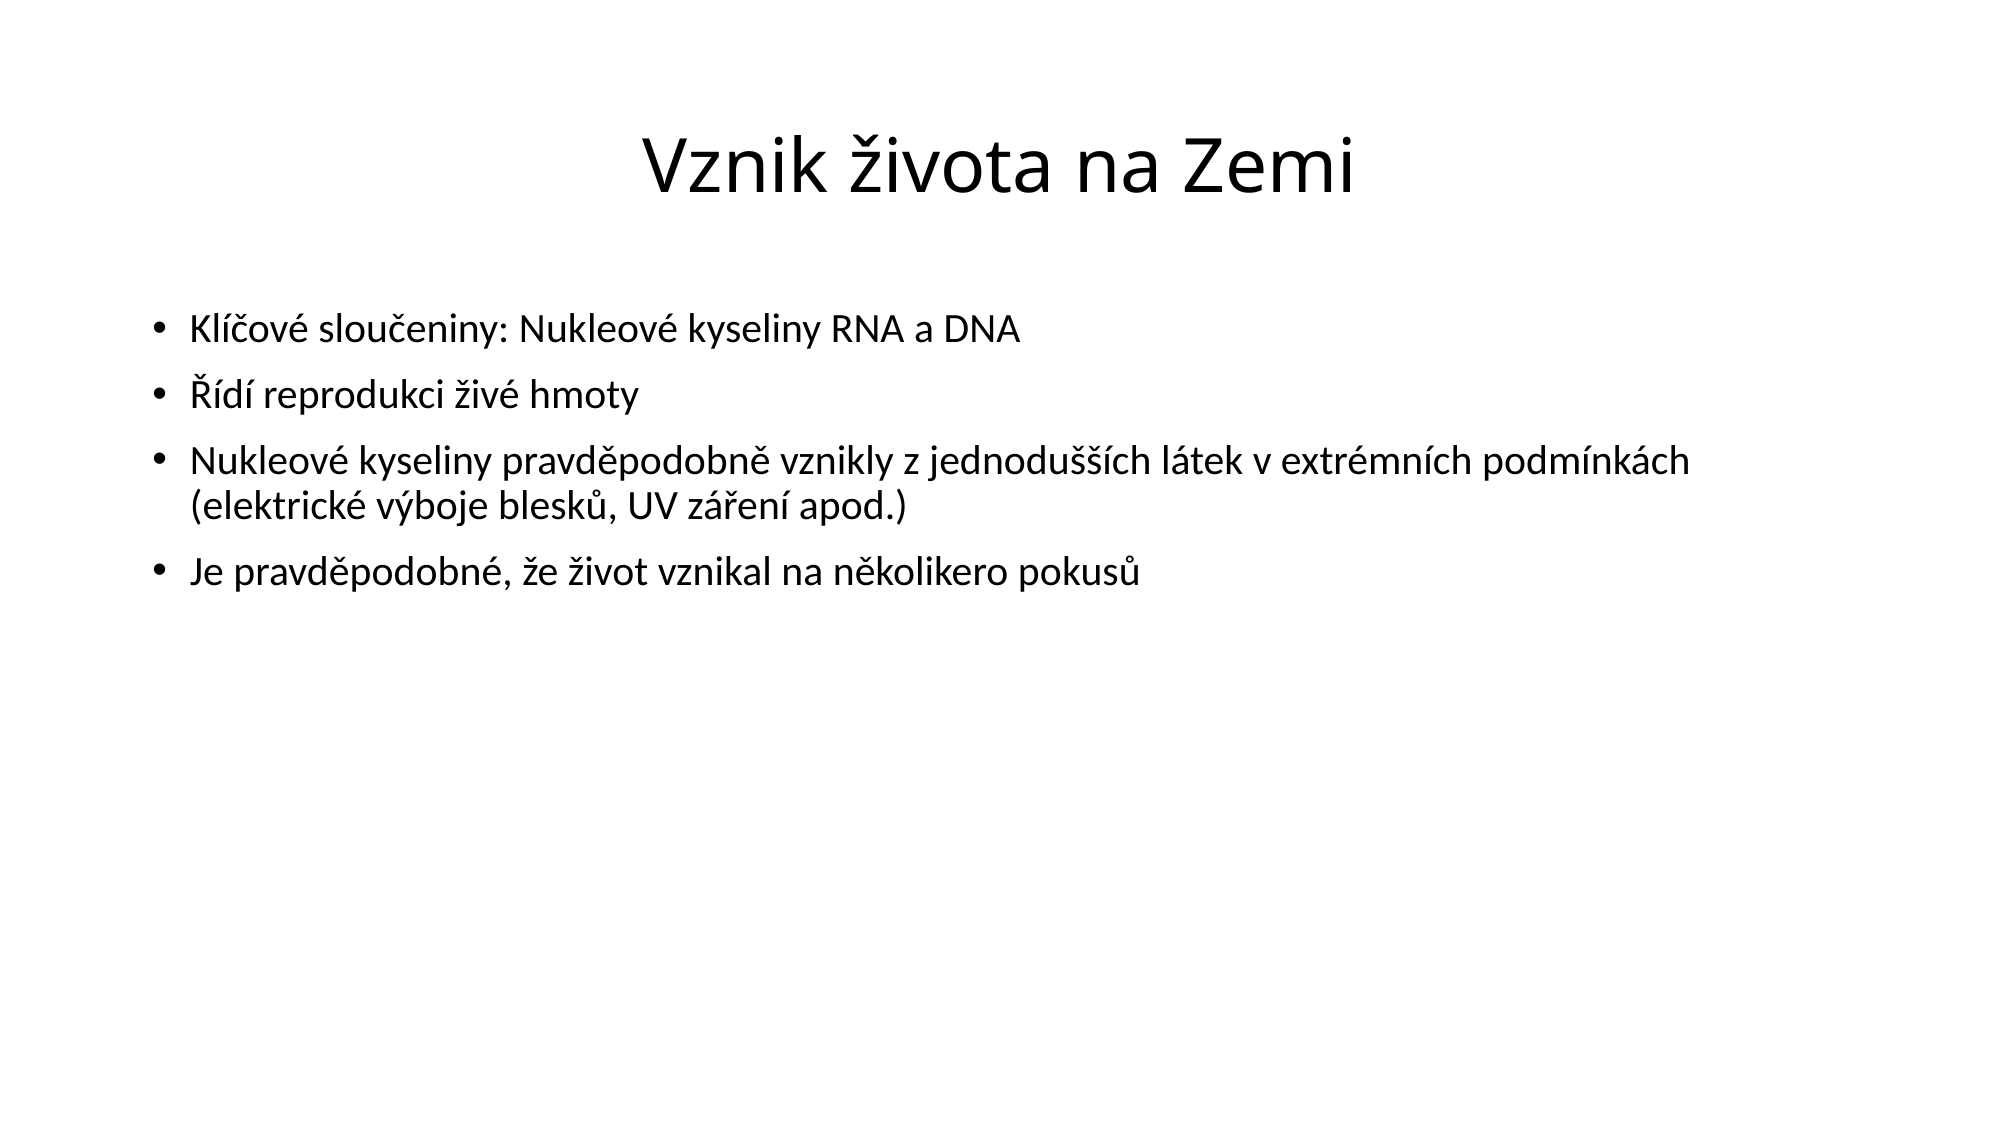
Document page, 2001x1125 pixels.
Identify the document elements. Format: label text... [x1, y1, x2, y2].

list Klíčové sloučeniny: Nukleové kyseliny RNA a DNA Řídí reprodukci živé hmoty Nukleové kyseliny pravděpodobně vznikly z jednodušších látek v extrémních podmínkách (elektrické výboje blesků, UV záření apod.) Je pravděpodobné, že život vznikal na několikero pokusů [137, 299, 1863, 1014]
title Vznik života na Zemi [137, 59, 1863, 278]
